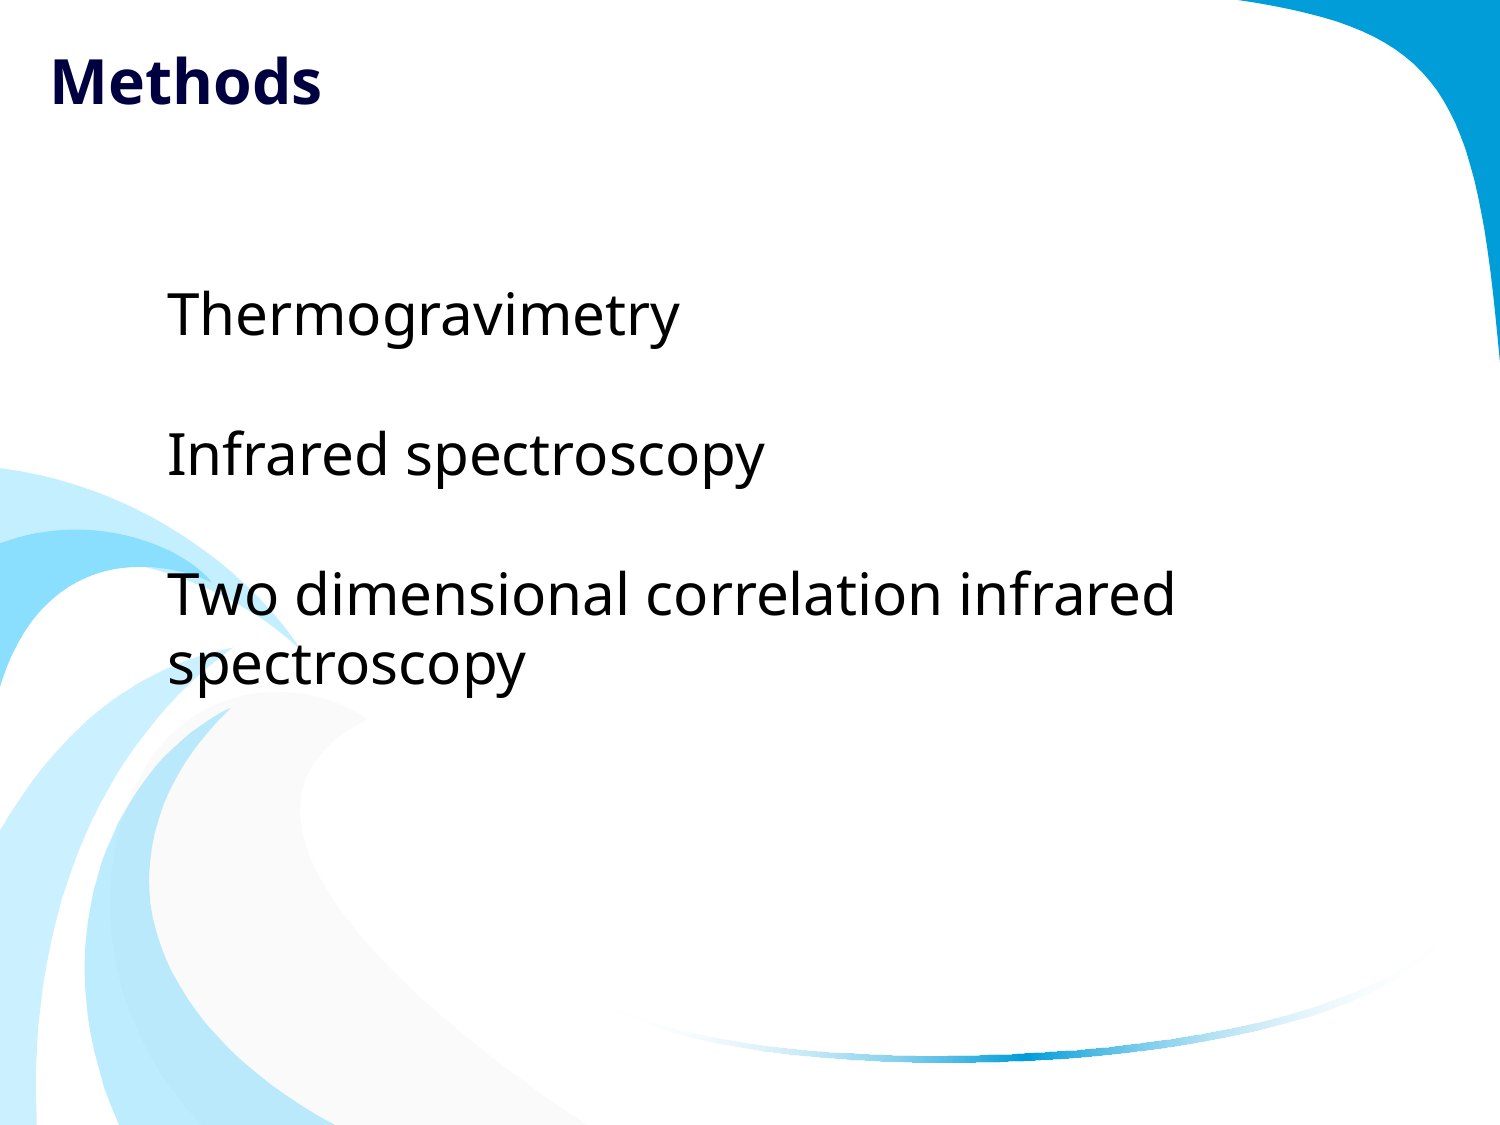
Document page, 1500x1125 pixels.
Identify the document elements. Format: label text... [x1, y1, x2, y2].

text_box Thermogravimetry Infrared spectroscopy Two dimensional correlation infrared spectroscopy [152, 269, 1418, 705]
text_box Methods [35, 35, 1418, 125]
